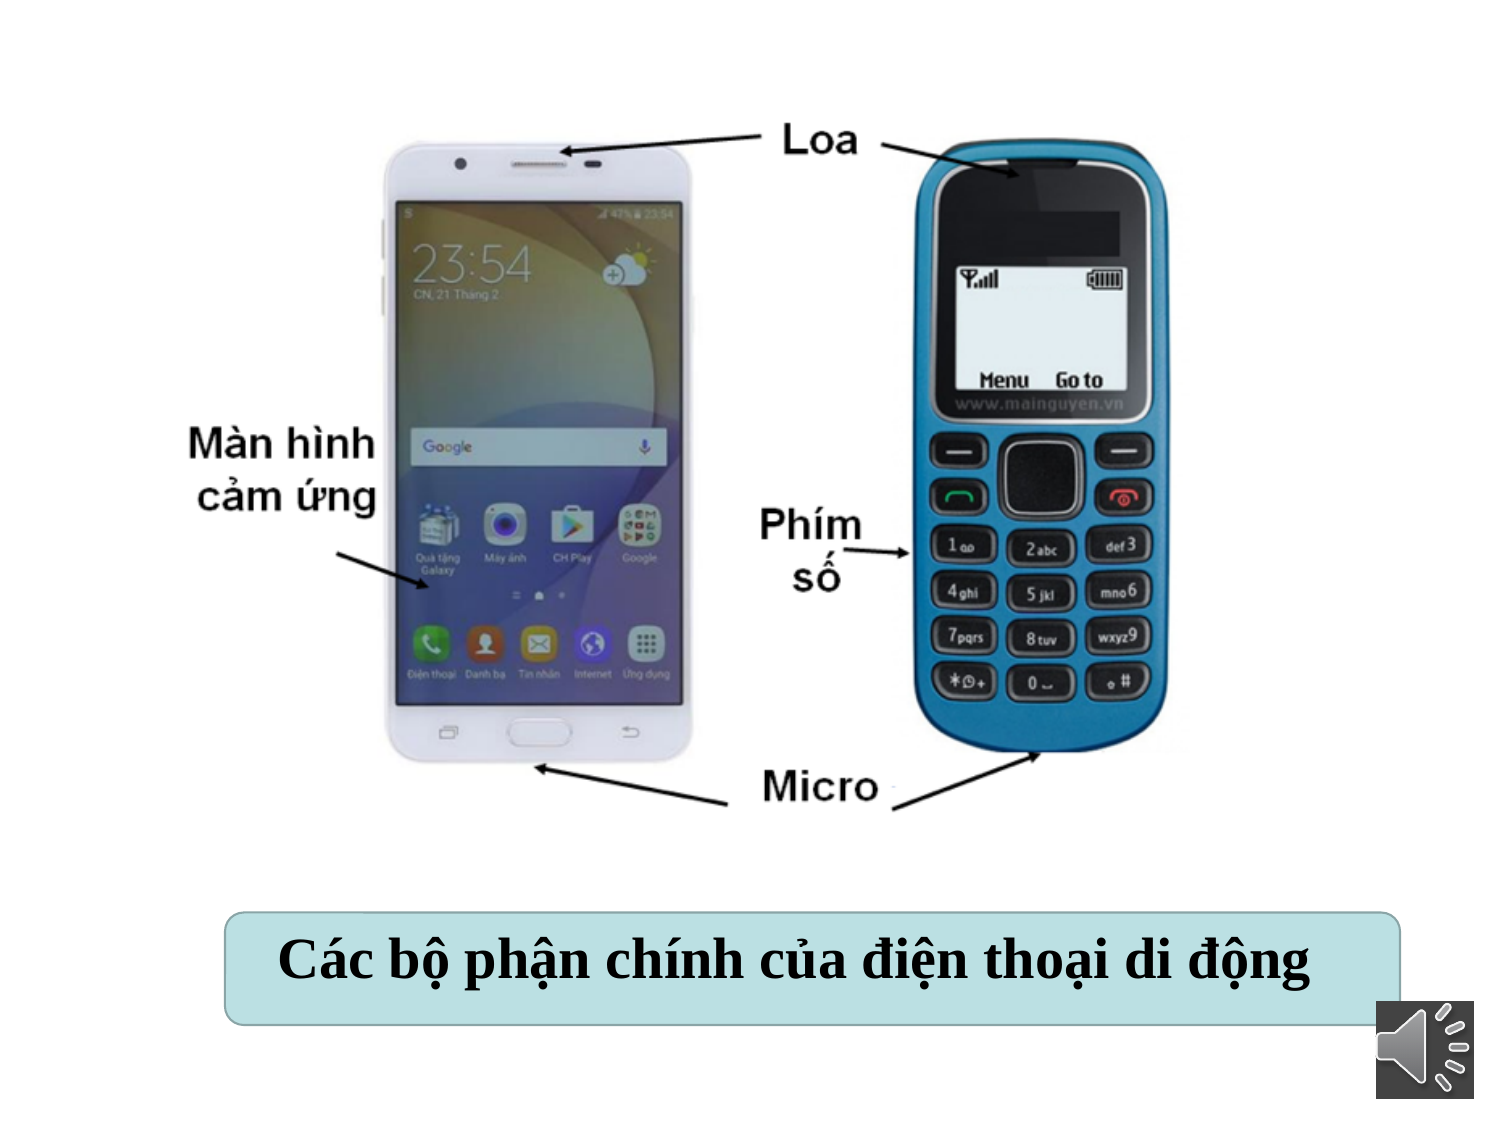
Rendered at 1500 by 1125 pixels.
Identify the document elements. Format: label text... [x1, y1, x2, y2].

picture [1374, 999, 1475, 1100]
picture [162, 99, 1210, 838]
text_box Các bộ phận chính của điện thoại di động [262, 912, 1363, 998]
text_box [223, 911, 1402, 1027]
